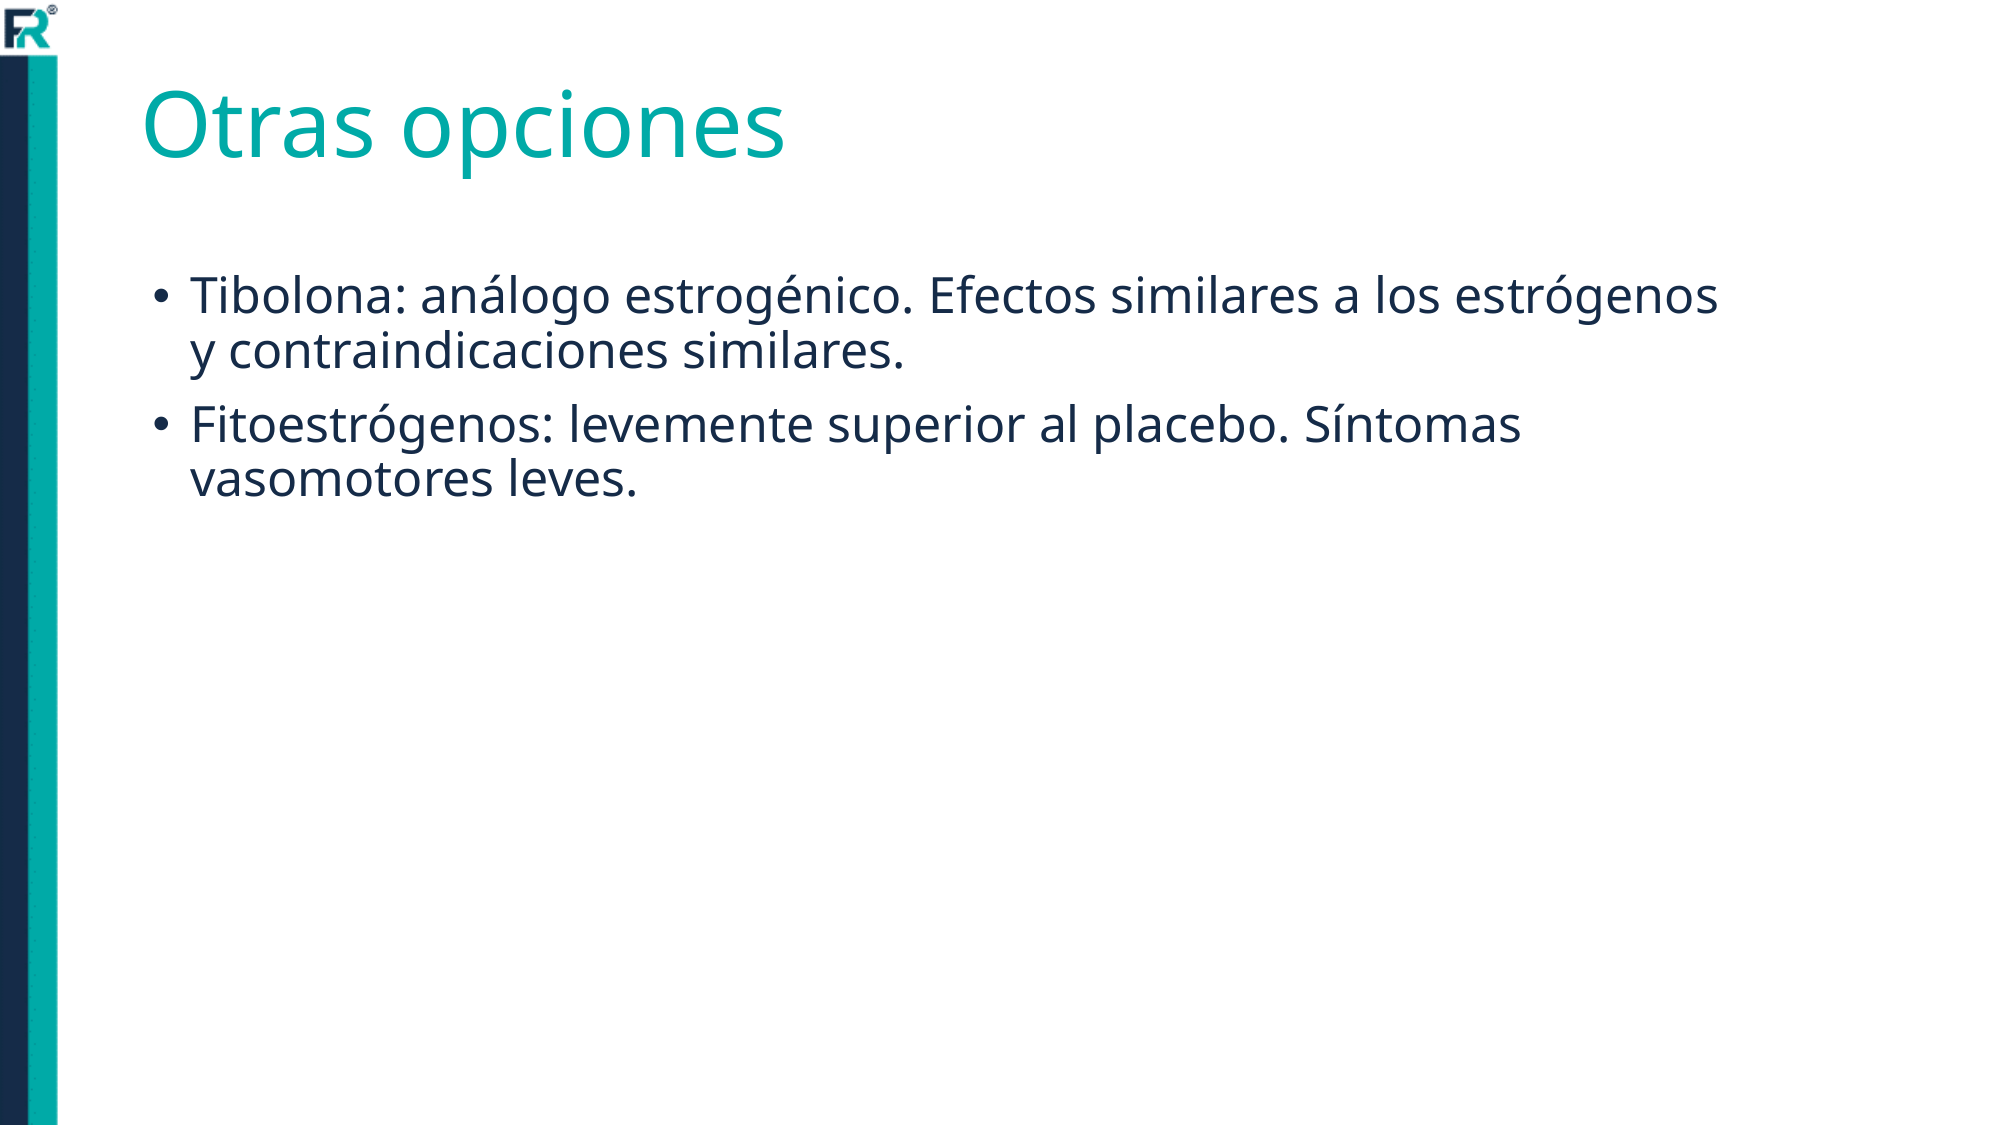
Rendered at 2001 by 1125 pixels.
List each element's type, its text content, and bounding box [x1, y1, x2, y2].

list Tibolona: análogo estrogénico. Efectos similares a los estrógenos y contraindicaciones similares. Fitoestrógenos: levemente superior al placebo. Síntomas vasomotores leves. [137, 263, 1738, 607]
picture [0, 0, 2001, 1125]
title Otras opciones [125, 19, 1850, 237]
